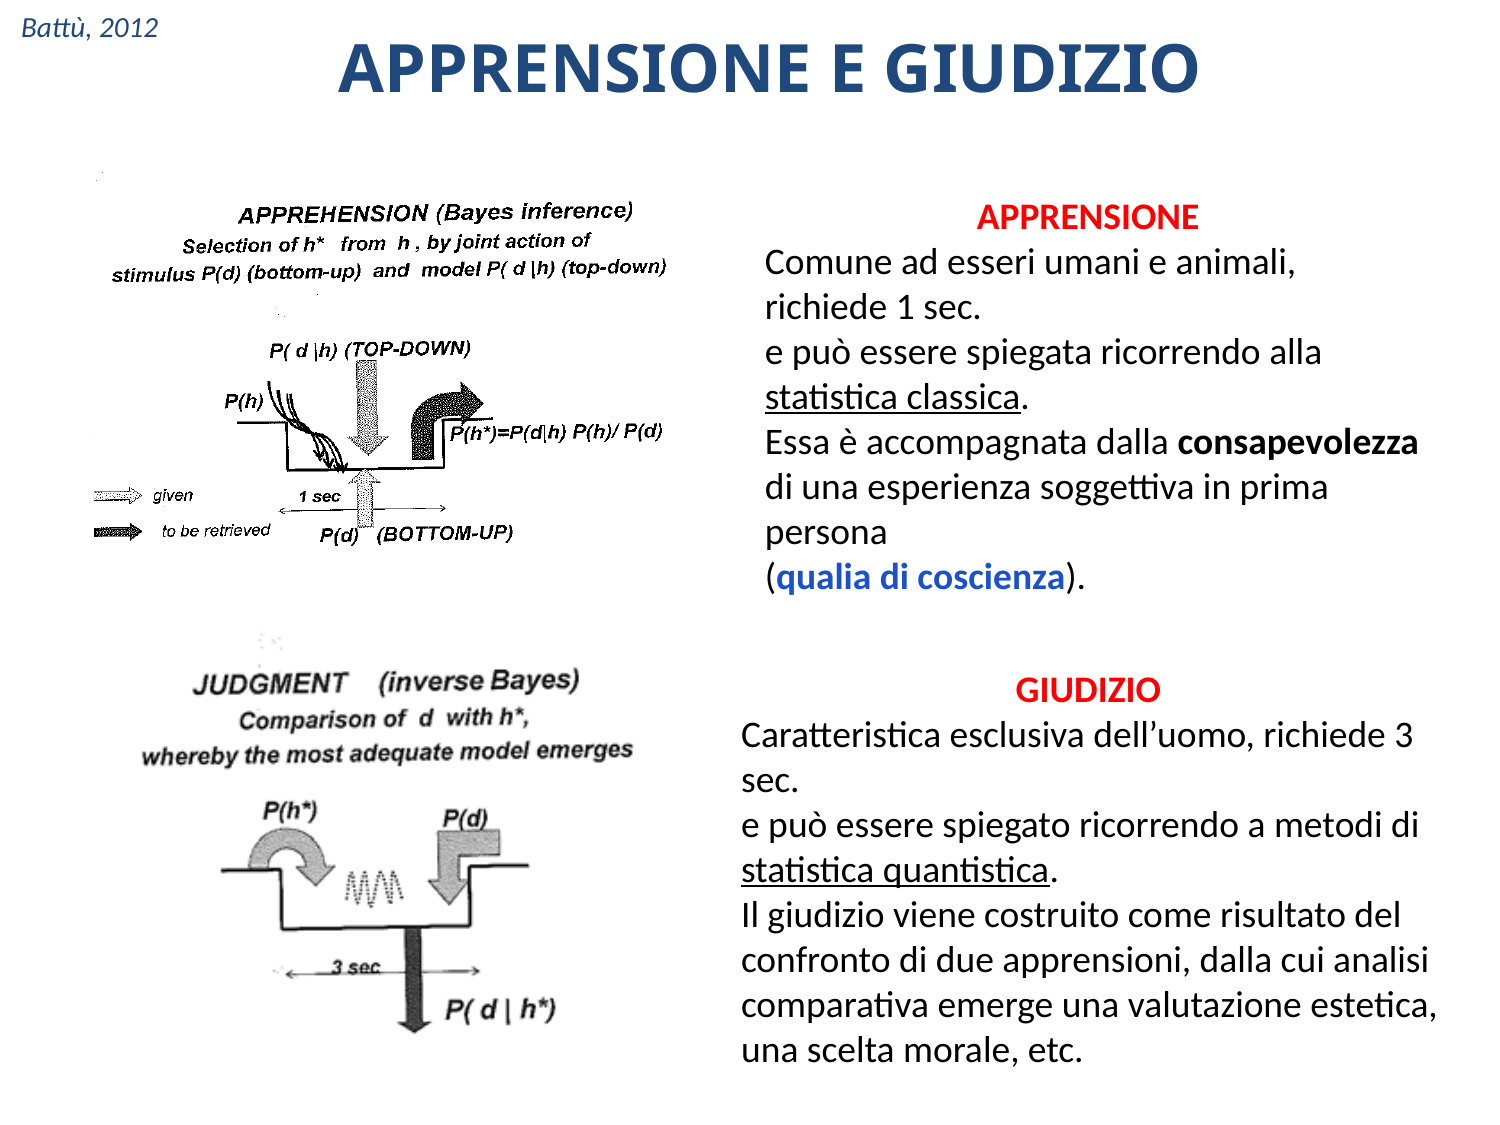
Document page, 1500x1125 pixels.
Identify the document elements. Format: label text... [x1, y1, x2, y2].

picture [64, 164, 706, 1048]
text_box Battù, 2012 [6, 1, 174, 51]
text_box GIUDIZIO Caratteristica esclusiva dell’uomo, richiede 3 sec. e può essere spiegato ricorrendo a metodi di statistica quantistica. Il giudizio viene costruito come risultato del confronto di due apprensioni, dalla cui analisi comparativa emerge una valutazione estetica, una scelta morale, etc. [726, 657, 1459, 1077]
text_box APPRENSIONE E GIUDIZIO [324, 18, 1218, 114]
text_box APPRENSIONE Comune ad esseri umani e animali, richiede 1 sec. e può essere spiegata ricorrendo alla statistica classica. Essa è accompagnata dalla consapevolezza di una esperienza soggettiva in prima persona (qualia di coscienza). [749, 184, 1436, 650]
